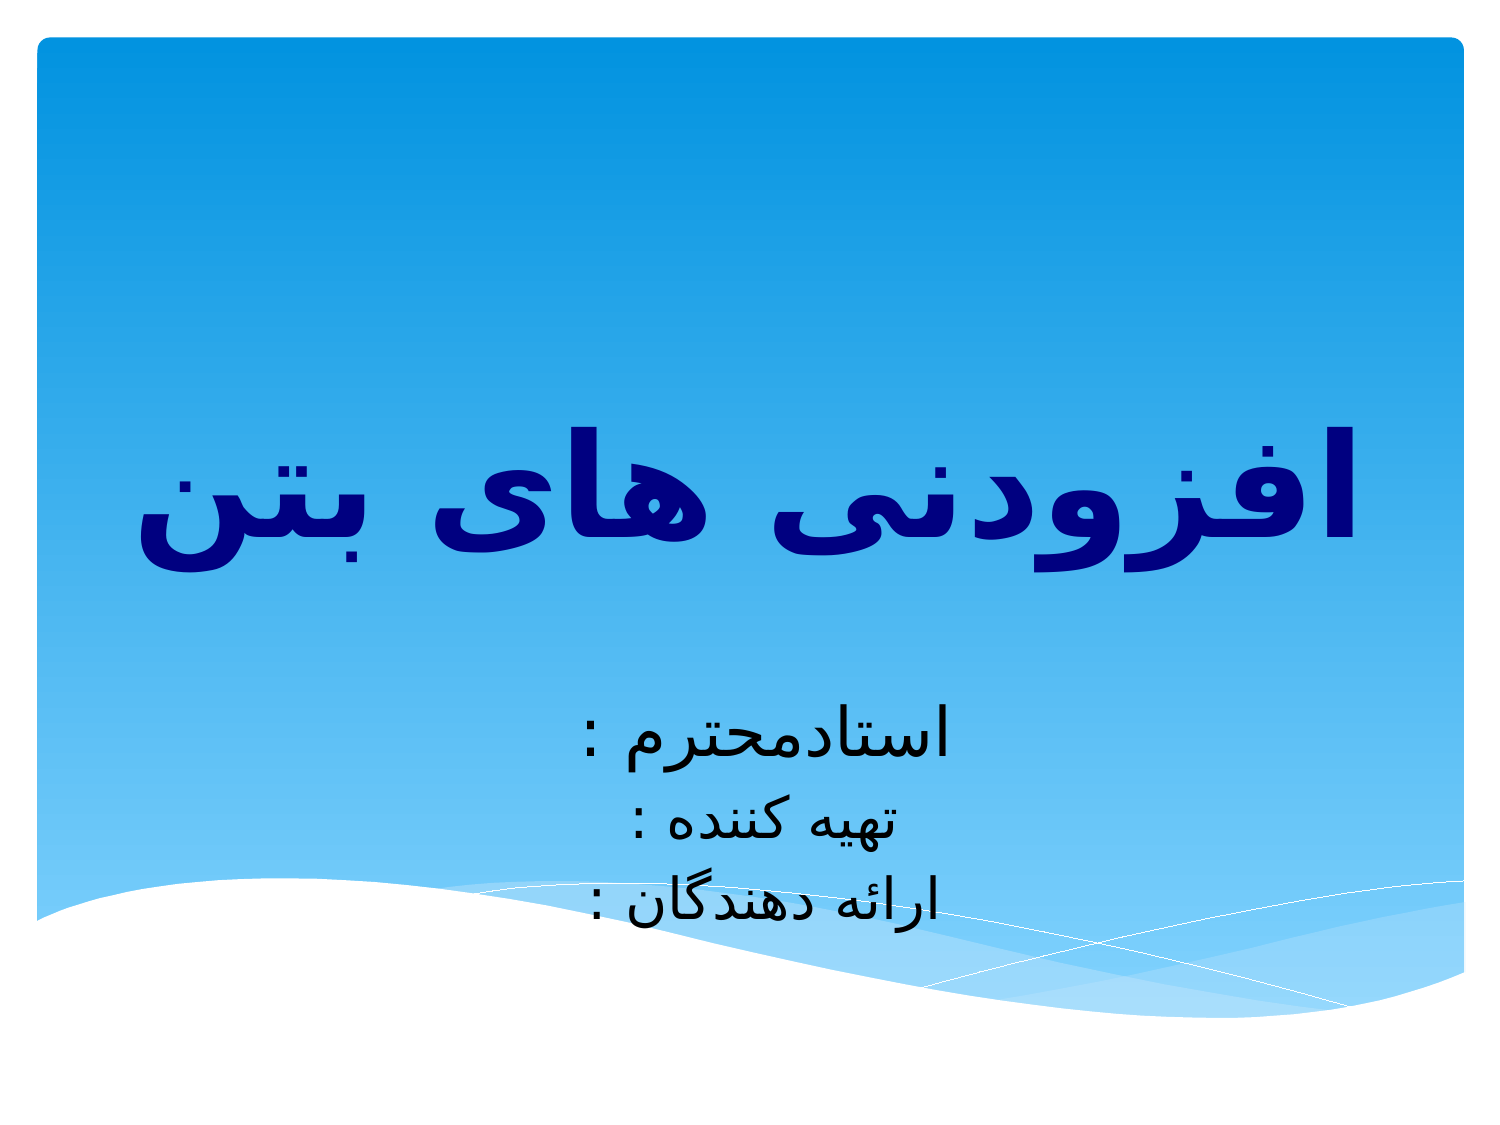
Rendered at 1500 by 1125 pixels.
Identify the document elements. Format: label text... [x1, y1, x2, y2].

subtitle استادمحترم : تهیه کننده : ارائه دهندگان : [230, 680, 1281, 941]
title افزودنی های بتن [112, 314, 1388, 575]
